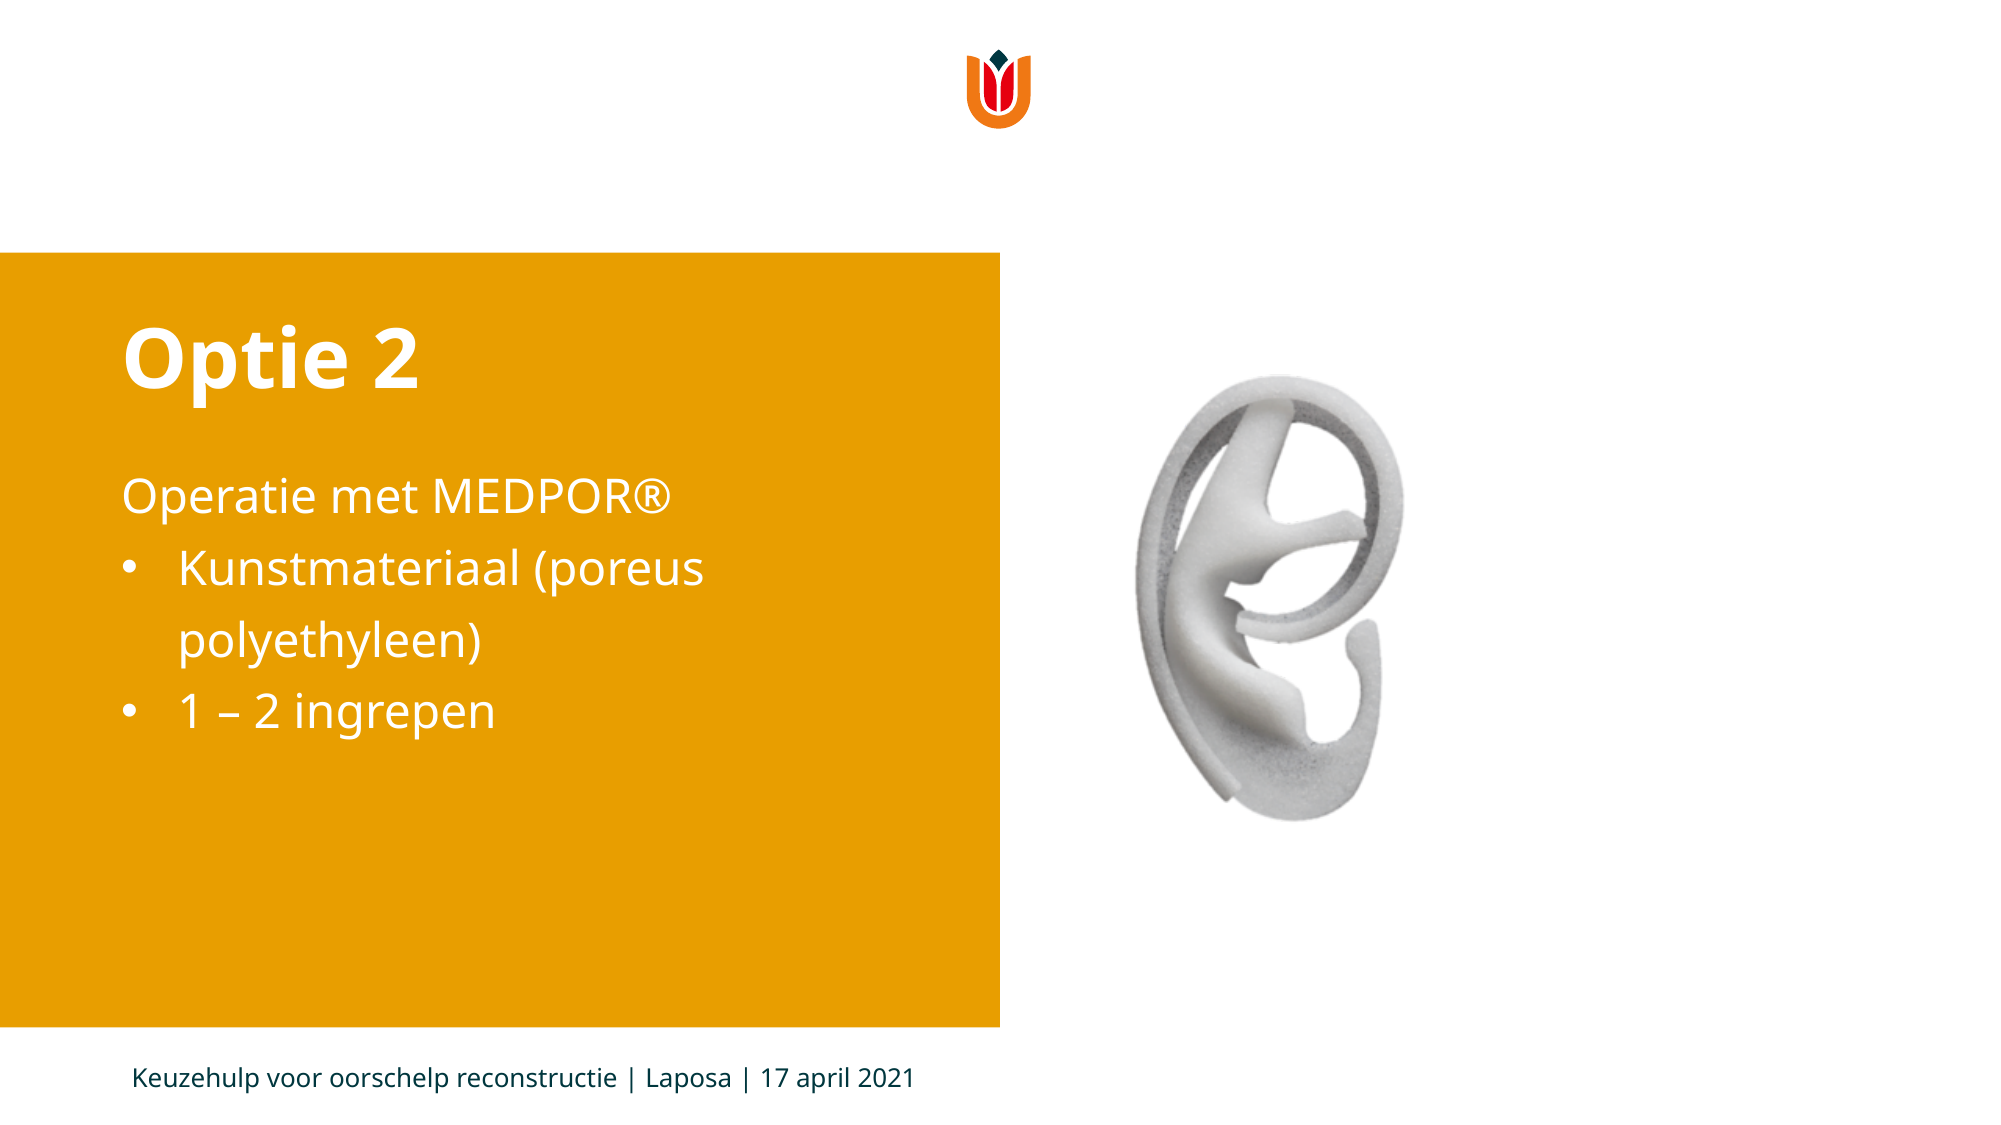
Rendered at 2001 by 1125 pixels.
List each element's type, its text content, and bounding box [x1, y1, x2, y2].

title Optie 2 [106, 309, 984, 416]
list Operatie met MEDPOR® Kunstmateriaal (poreus polyethyleen) 1 – 2 ingrepen [106, 443, 986, 970]
footer Keuzehulp voor oorschelp reconstructie | Laposa | 17 april 2021 [116, 1046, 1054, 1107]
picture [1053, 354, 1523, 844]
